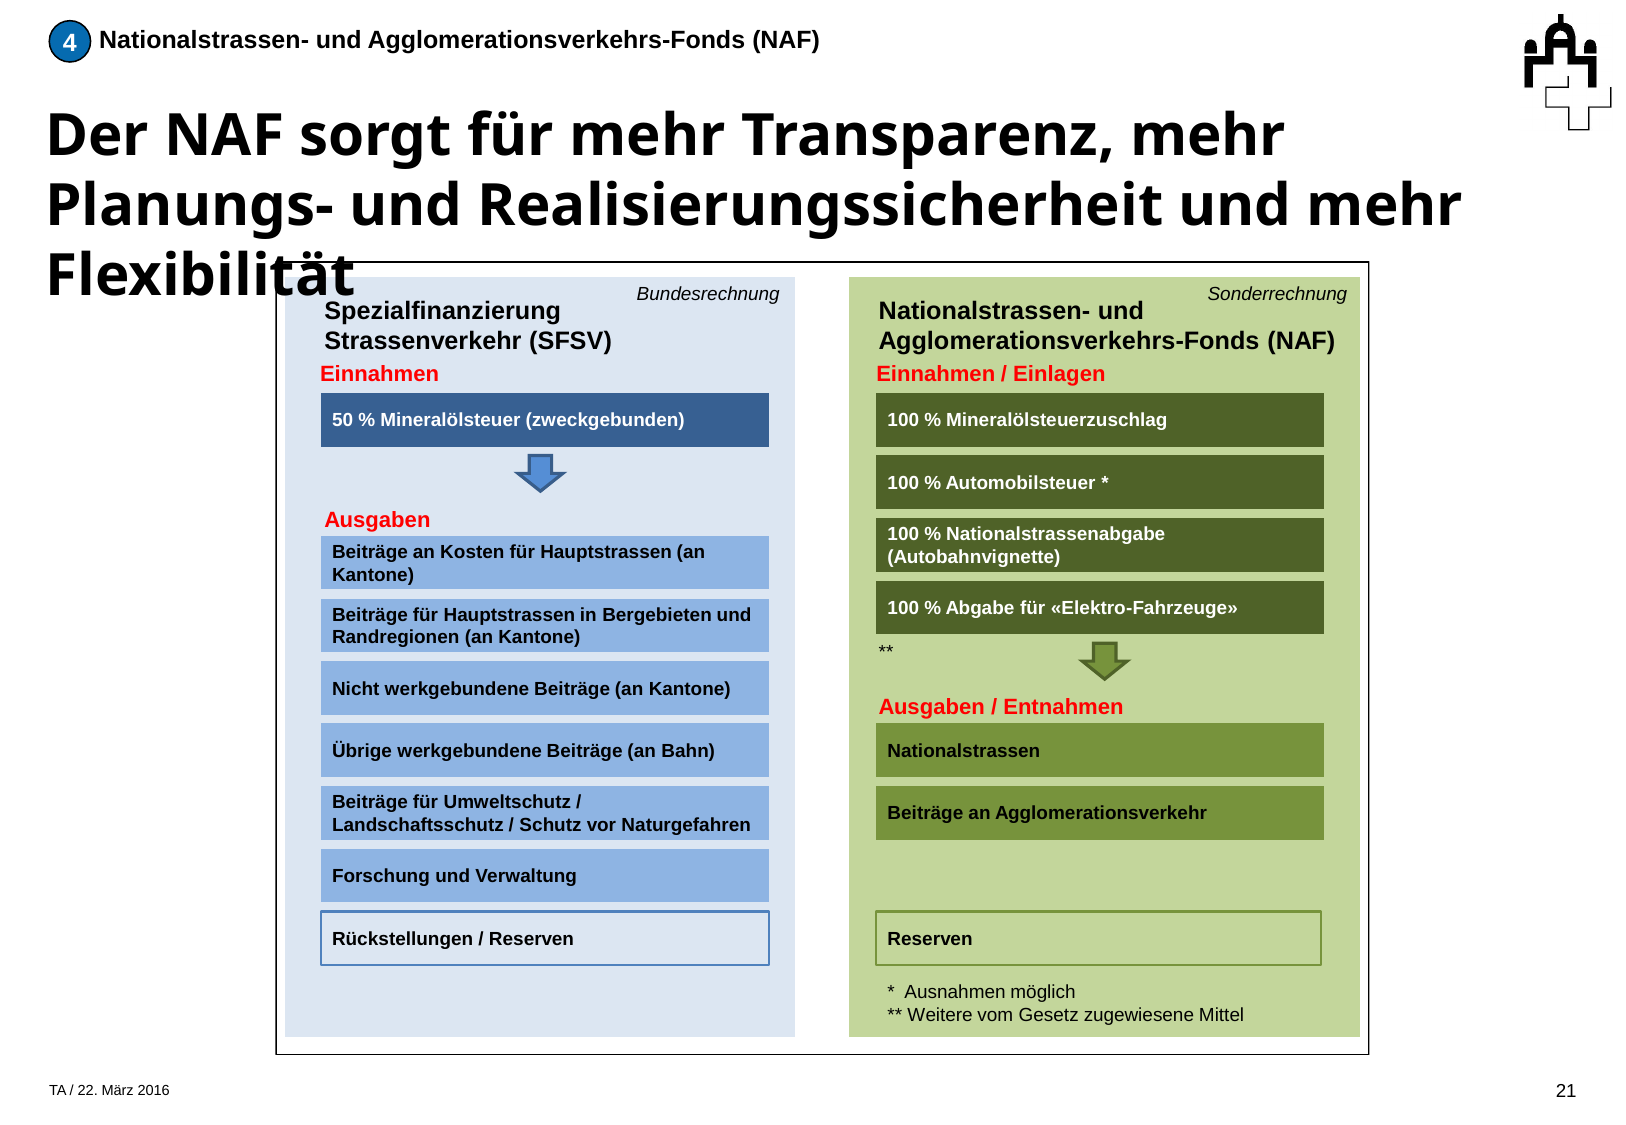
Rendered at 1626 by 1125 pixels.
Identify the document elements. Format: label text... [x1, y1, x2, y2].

picture [1519, 12, 1613, 131]
title Der NAF sorgt für mehr Transparenz, mehr Planungs- und Realisierungssicherheit und mehr Flexibilität [45, 97, 1577, 215]
text_box 4 [48, 19, 92, 63]
slide_number 20 [1488, 1078, 1577, 1109]
text_box Nationalstrassen- und Agglomerationsverkehrs-Fonds (NAF) [99, 23, 822, 54]
picture [274, 258, 1370, 1056]
